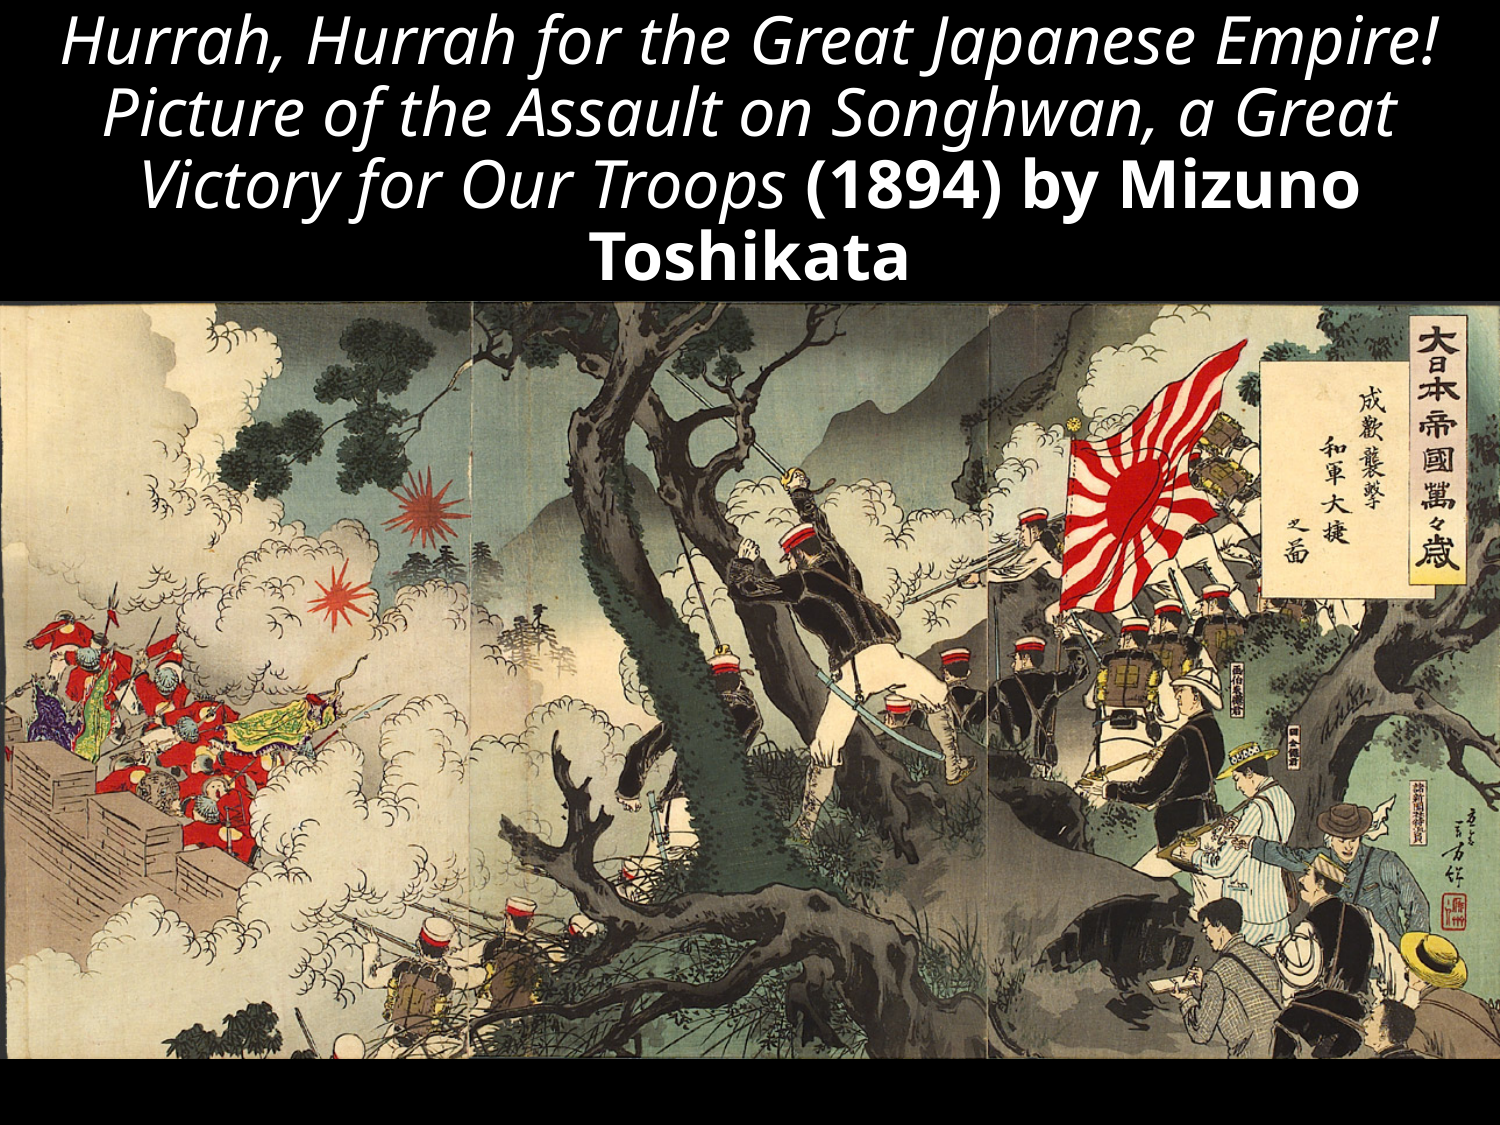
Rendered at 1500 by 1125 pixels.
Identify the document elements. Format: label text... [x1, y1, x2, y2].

title Hurrah, Hurrah for the Great Japanese Empire! Picture of the Assault on Songhwan, a Great Victory for Our Troops (1894) by Mizuno Toshikata [0, 0, 1500, 301]
picture [0, 301, 1500, 1059]
